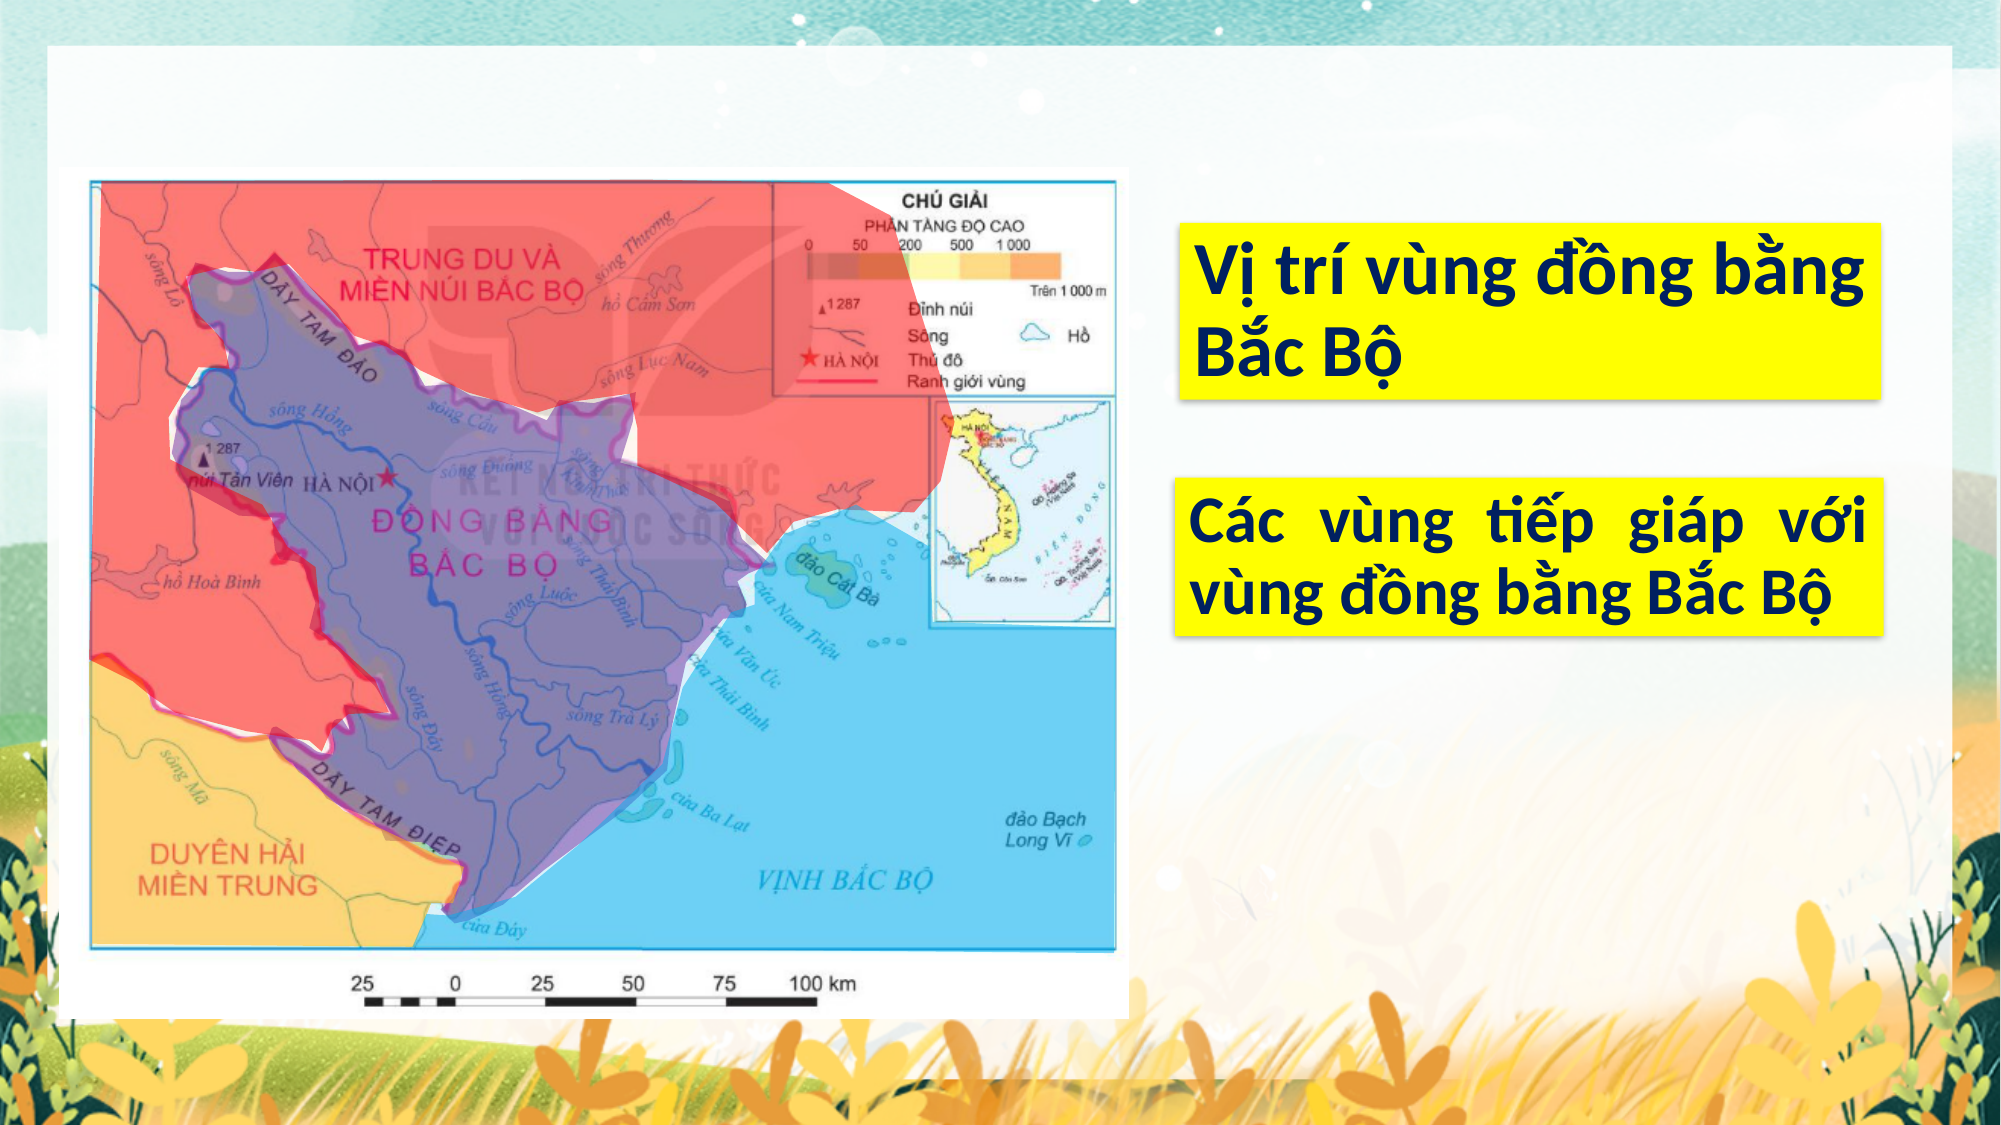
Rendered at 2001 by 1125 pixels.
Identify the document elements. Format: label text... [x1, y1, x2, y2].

text_box Các vùng tiếp giáp với vùng đồng bằng Bắc Bộ [1175, 477, 1884, 637]
text_box Vị trí vùng đồng bằng Bắc Bộ [1179, 222, 1882, 400]
picture [0, 0, 2000, 1125]
